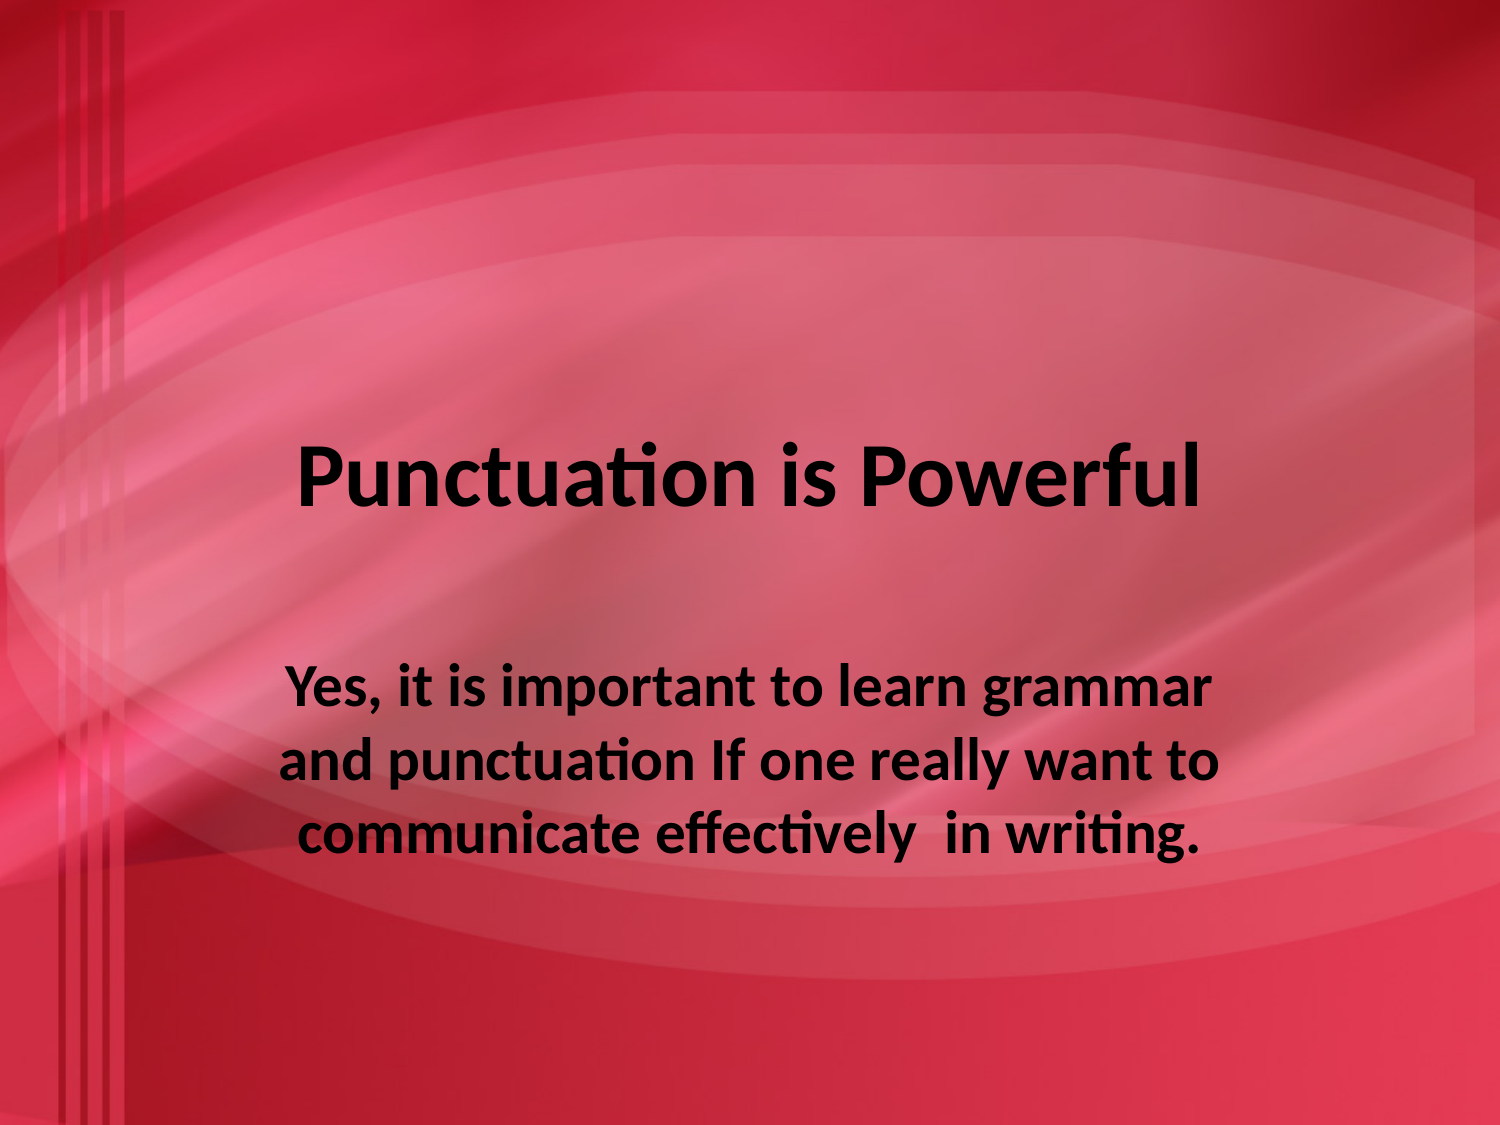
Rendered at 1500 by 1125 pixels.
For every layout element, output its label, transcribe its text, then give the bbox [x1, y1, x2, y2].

picture [0, 0, 1500, 1125]
title Punctuation is Powerful [112, 349, 1388, 591]
subtitle Yes, it is important to learn grammar and punctuation If one really want to communicate effectively in writing. [225, 637, 1275, 925]
